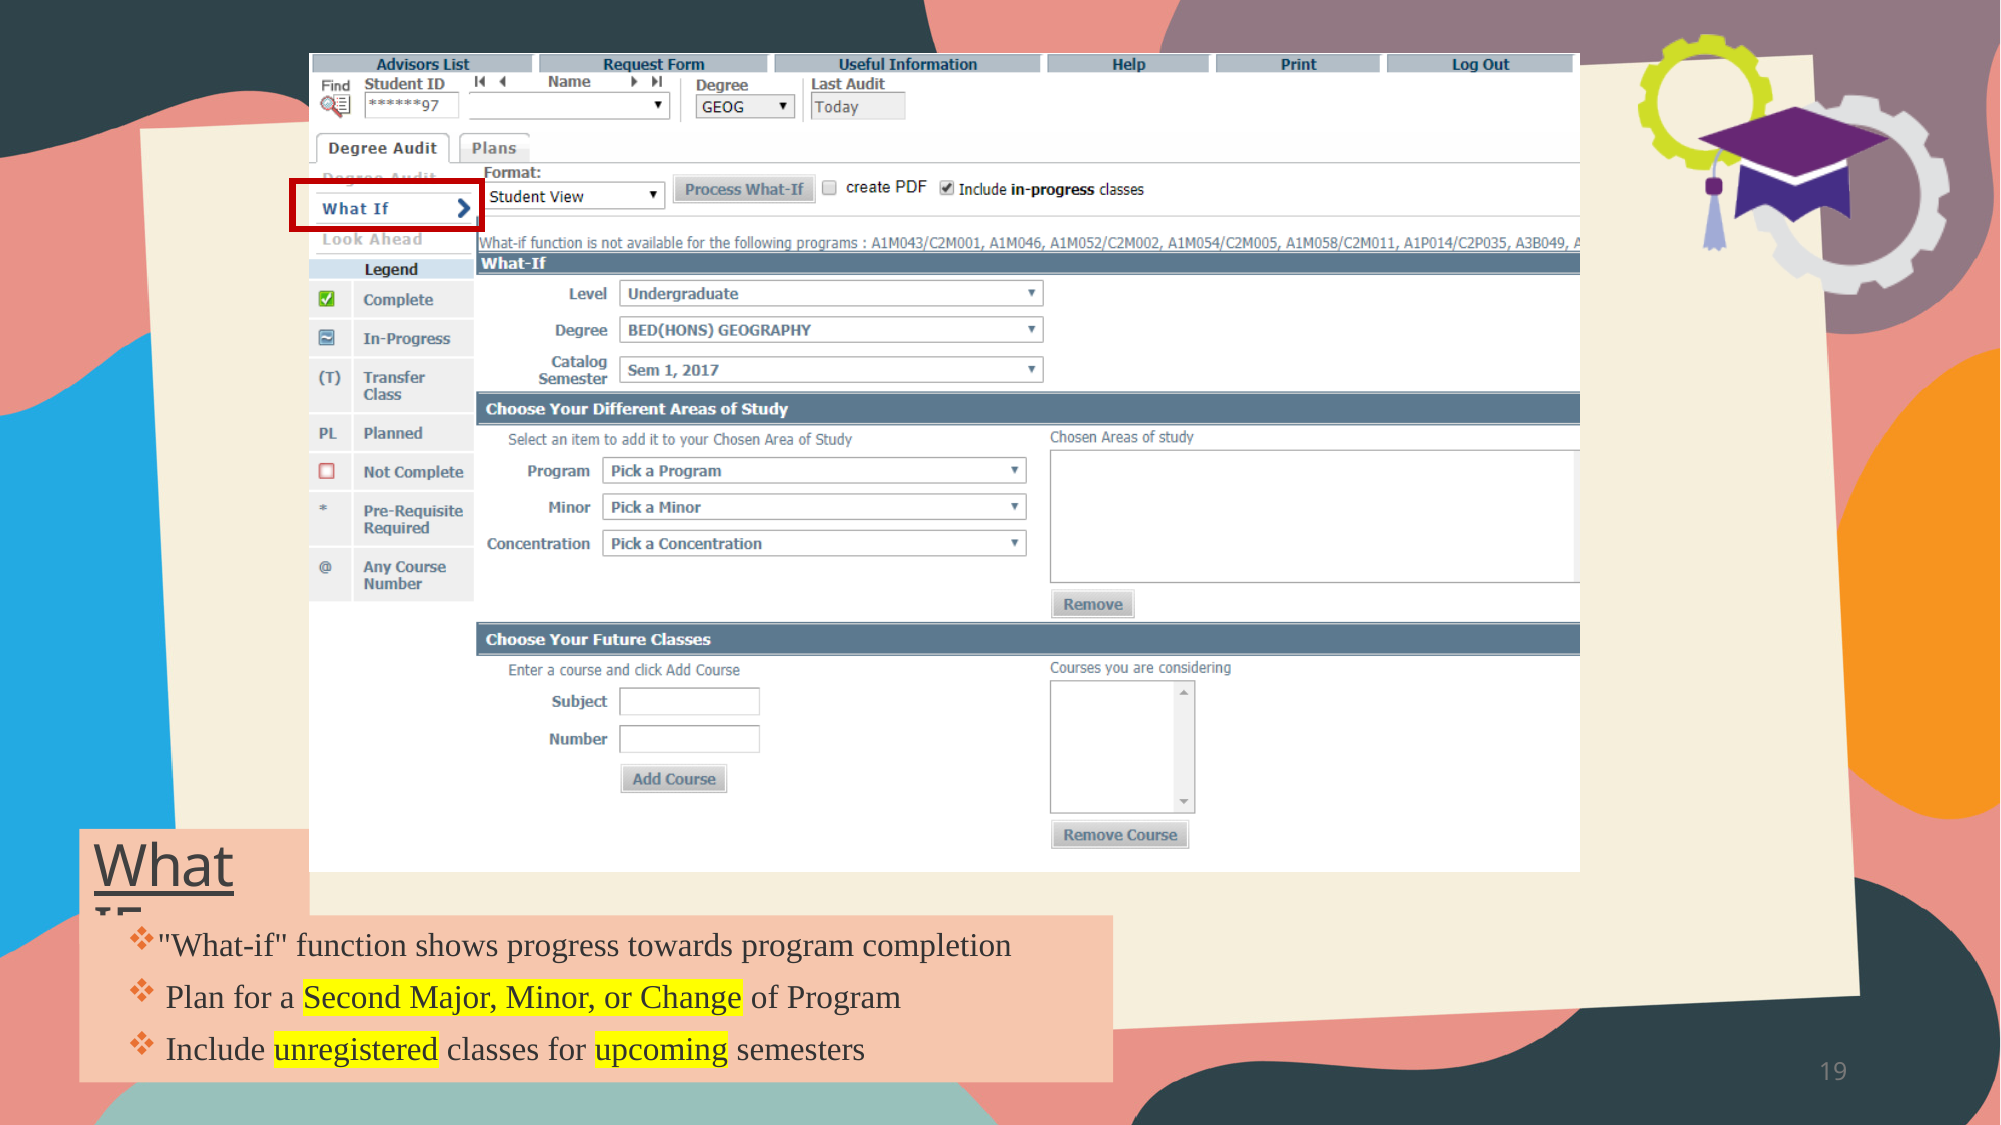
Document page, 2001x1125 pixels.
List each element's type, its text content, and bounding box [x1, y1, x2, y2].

slide_number 19 [1412, 1042, 1863, 1103]
text_box [291, 180, 309, 231]
text_box What IF [79, 828, 310, 915]
text_box "What-if" function shows progress towards program completion Plan for a Second Major, Minor, or Change of Program Include unregistered classes for upcoming semesters [79, 915, 1114, 1083]
picture [0, 0, 2001, 1125]
